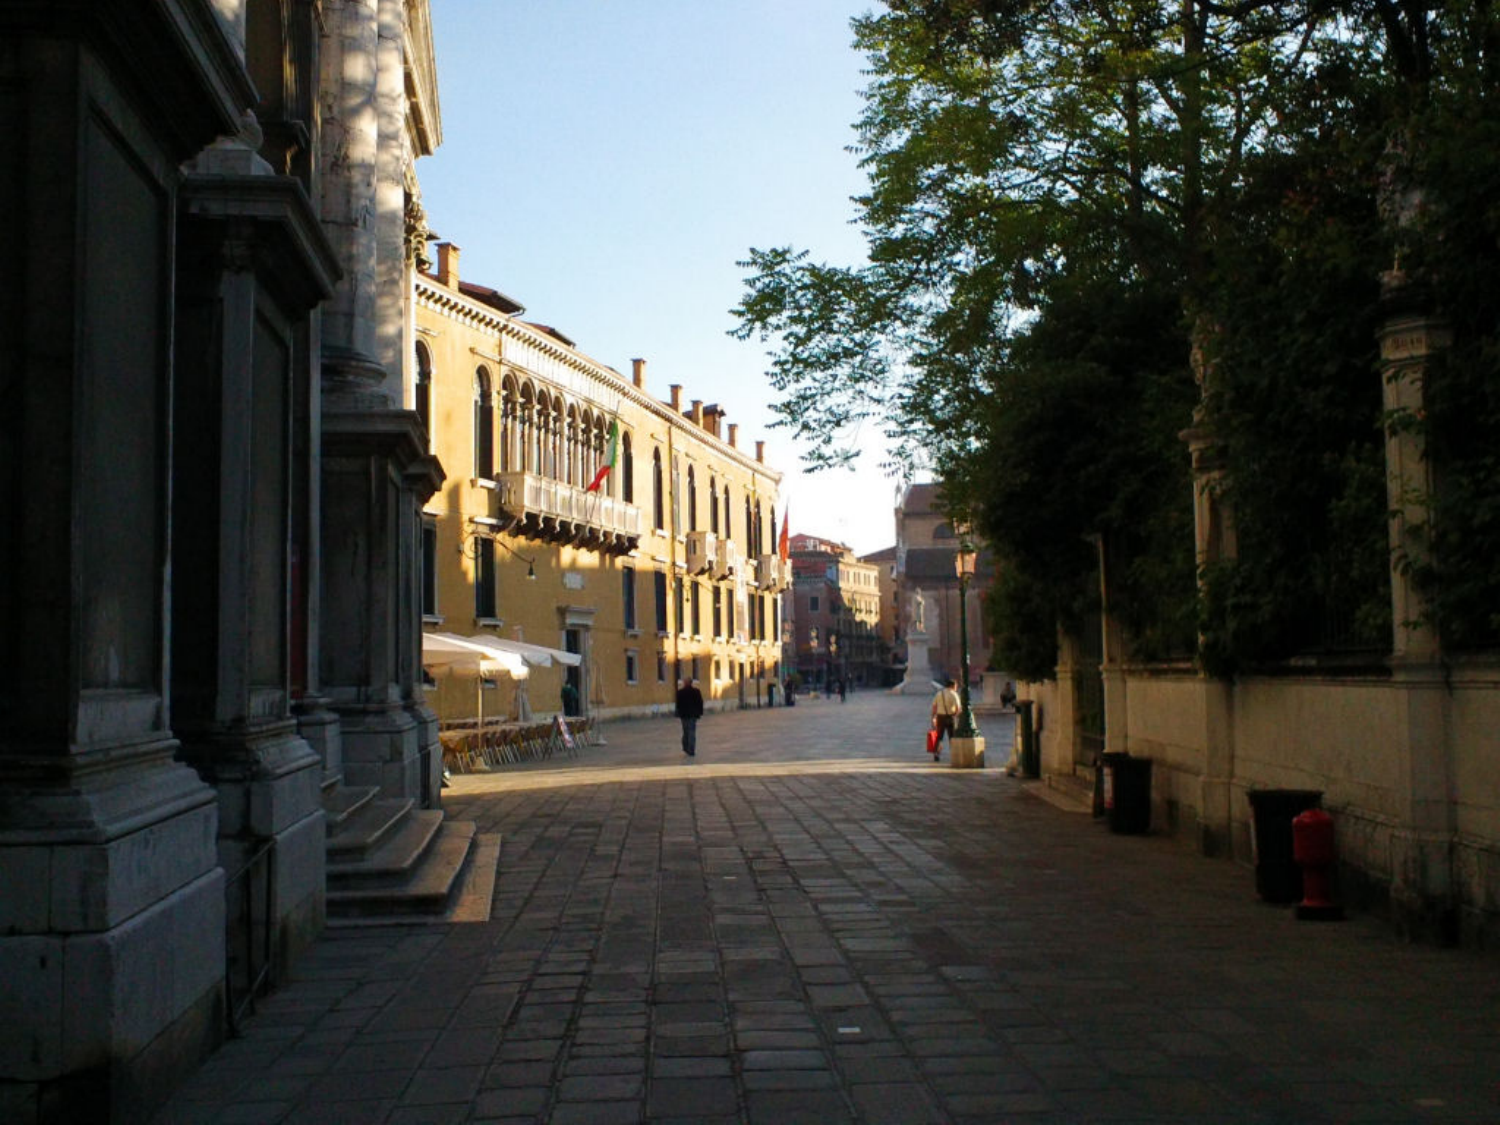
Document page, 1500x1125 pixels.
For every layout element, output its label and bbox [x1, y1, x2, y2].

list [0, 0, 1500, 1125]
